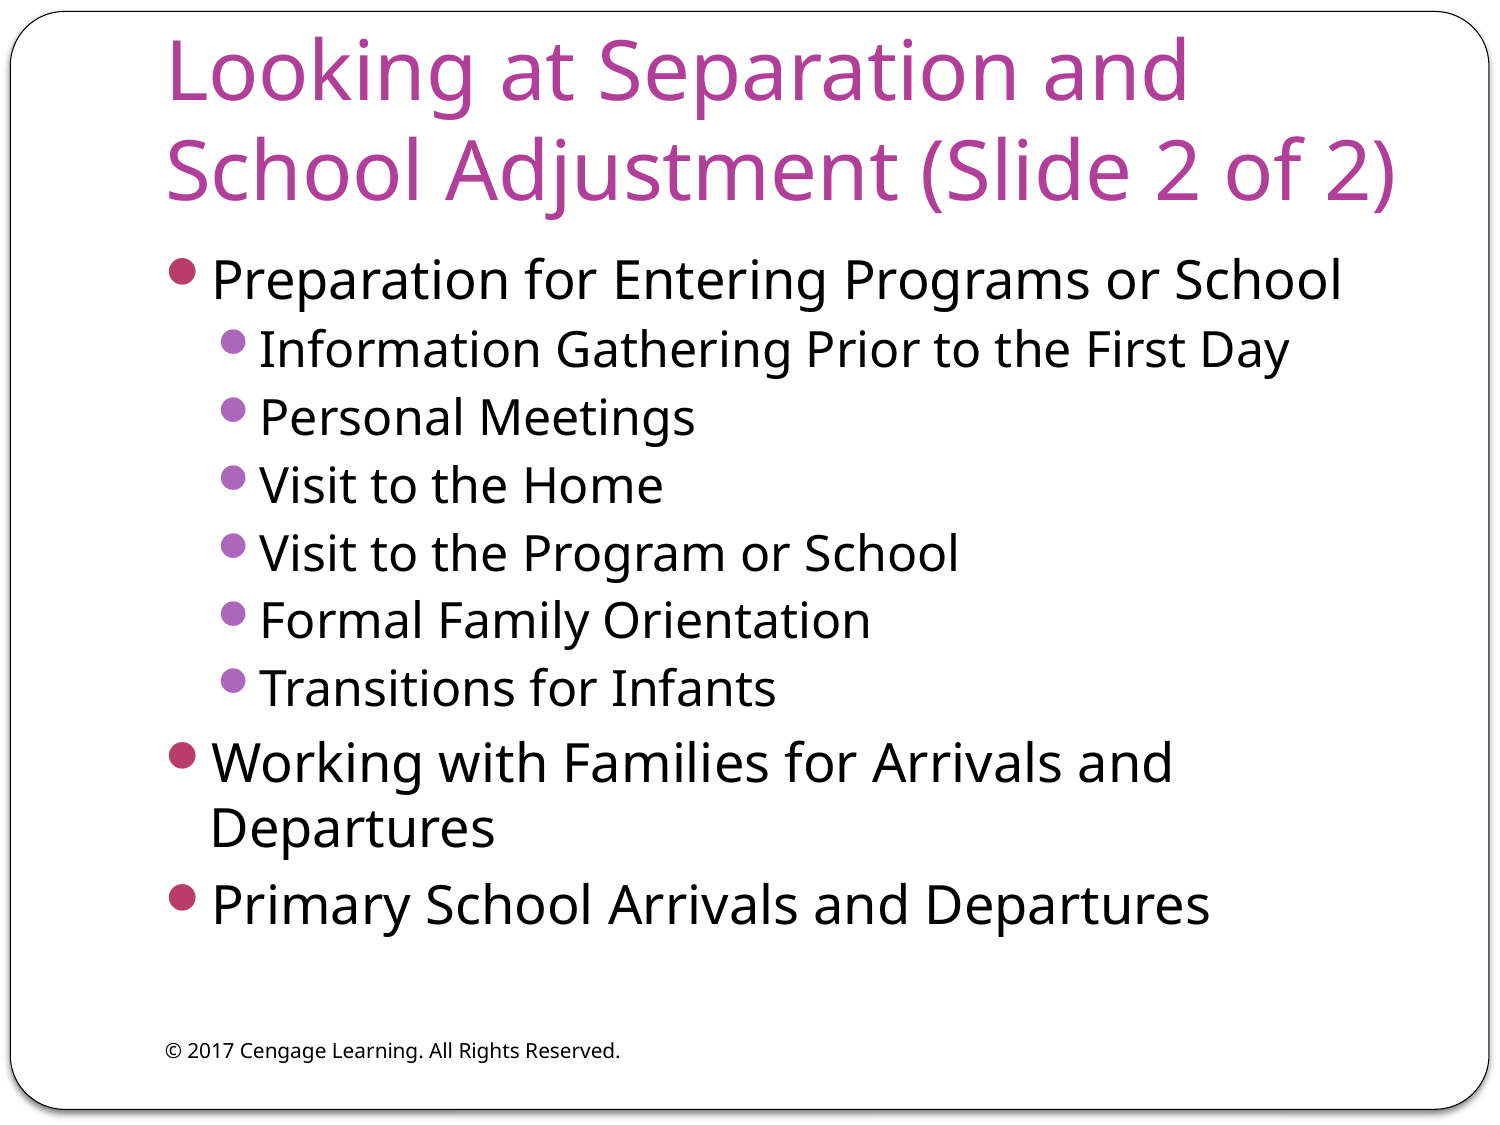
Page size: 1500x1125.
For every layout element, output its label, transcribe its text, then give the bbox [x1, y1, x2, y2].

footer © 2017 Cengage Learning. All Rights Reserved. [150, 1012, 800, 1088]
title Looking at Separation and School Adjustment (Slide 2 of 2) [150, 45, 1425, 233]
list Preparation for Entering Programs or School Information Gathering Prior to the First Day Personal Meetings Visit to the Home Visit to the Program or School Formal Family Orientation Transitions for Infants Working with Families for Arrivals and Departures Primary School Arrivals and Departures [150, 237, 1425, 988]
